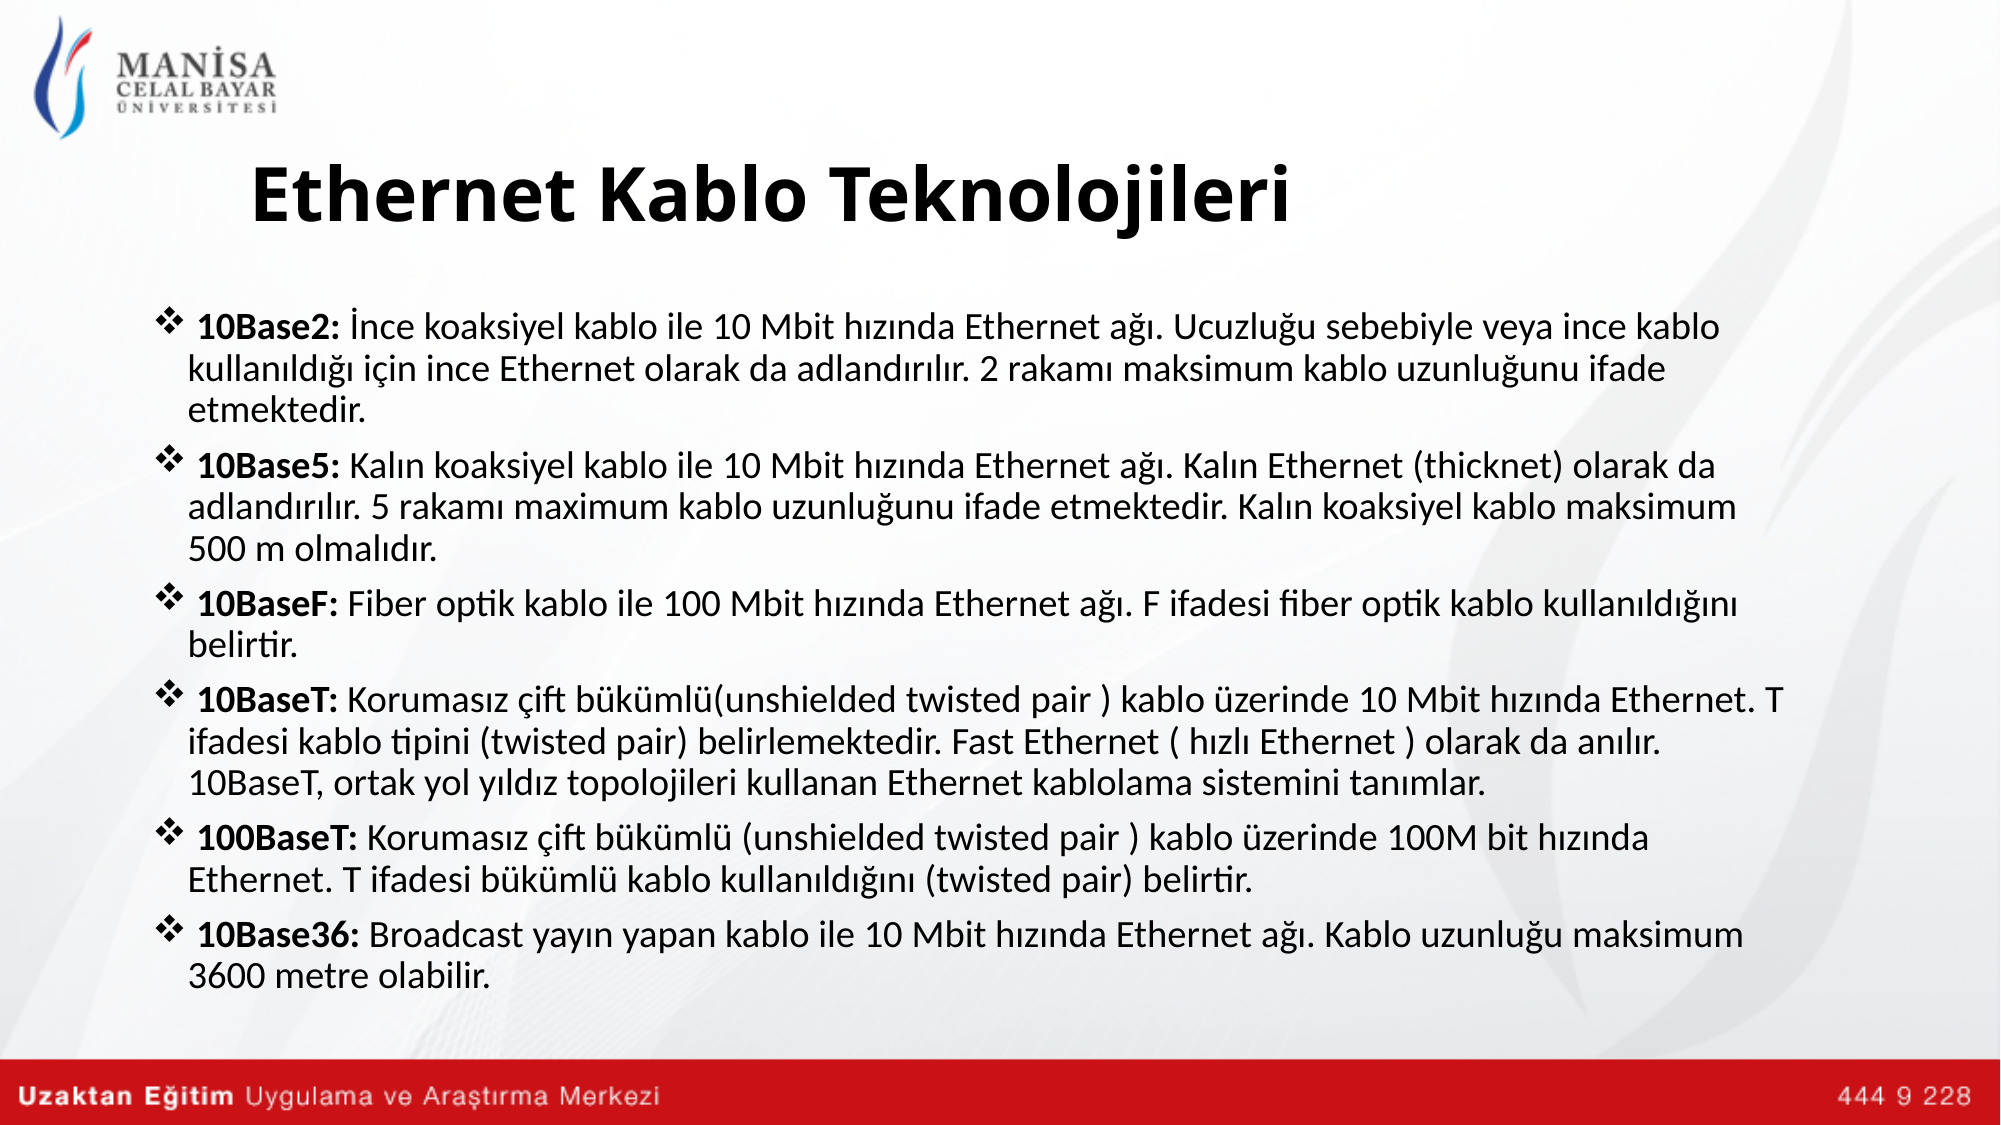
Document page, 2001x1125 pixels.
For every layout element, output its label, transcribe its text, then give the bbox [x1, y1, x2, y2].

list 10Base2: İnce koaksiyel kablo ile 10 Mbit hızında Ethernet ağı. Ucuzluğu sebebiyle veya ince kablo kullanıldığı için ince Ethernet olarak da adlandırılır. 2 rakamı maksimum kablo uzunluğunu ifade etmektedir. 10Base5: Kalın koaksiyel kablo ile 10 Mbit hızında Ethernet ağı. Kalın Ethernet (thicknet) olarak da adlandırılır. 5 rakamı maximum kablo uzunluğunu ifade etmektedir. Kalın koaksiyel kablo maksimum 500 m olmalıdır. 10BaseF: Fiber optik kablo ile 100 Mbit hızında Ethernet ağı. F ifadesi fiber optik kablo kullanıldığını belirtir. 10BaseT: Korumasız çift bükümlü(unshielded twisted pair ) kablo üzerinde 10 Mbit hızında Ethernet. T ifadesi kablo tipini (twisted pair) belirlemektedir. Fast Ethernet ( hızlı Ethernet ) olarak da anılır. 10BaseT, ortak yol yıldız topolojileri kullanan Ethernet kablolama sistemini tanımlar. 100BaseT: Korumasız çift bükümlü (unshielded twisted pair ) kablo üzerinde 100M bit hızında Ethernet. T ifadesi bükümlü kablo kullanıldığını (twisted pair) belirtir. 10Base36: Broadcast yayın yapan kablo ile 10 Mbit hızında Ethernet ağı. Kablo uzunluğu maksimum 3600 metre olabilir. [137, 299, 1809, 1014]
title Ethernet Kablo Teknolojileri [234, 116, 1863, 278]
picture [0, 0, 2001, 1125]
